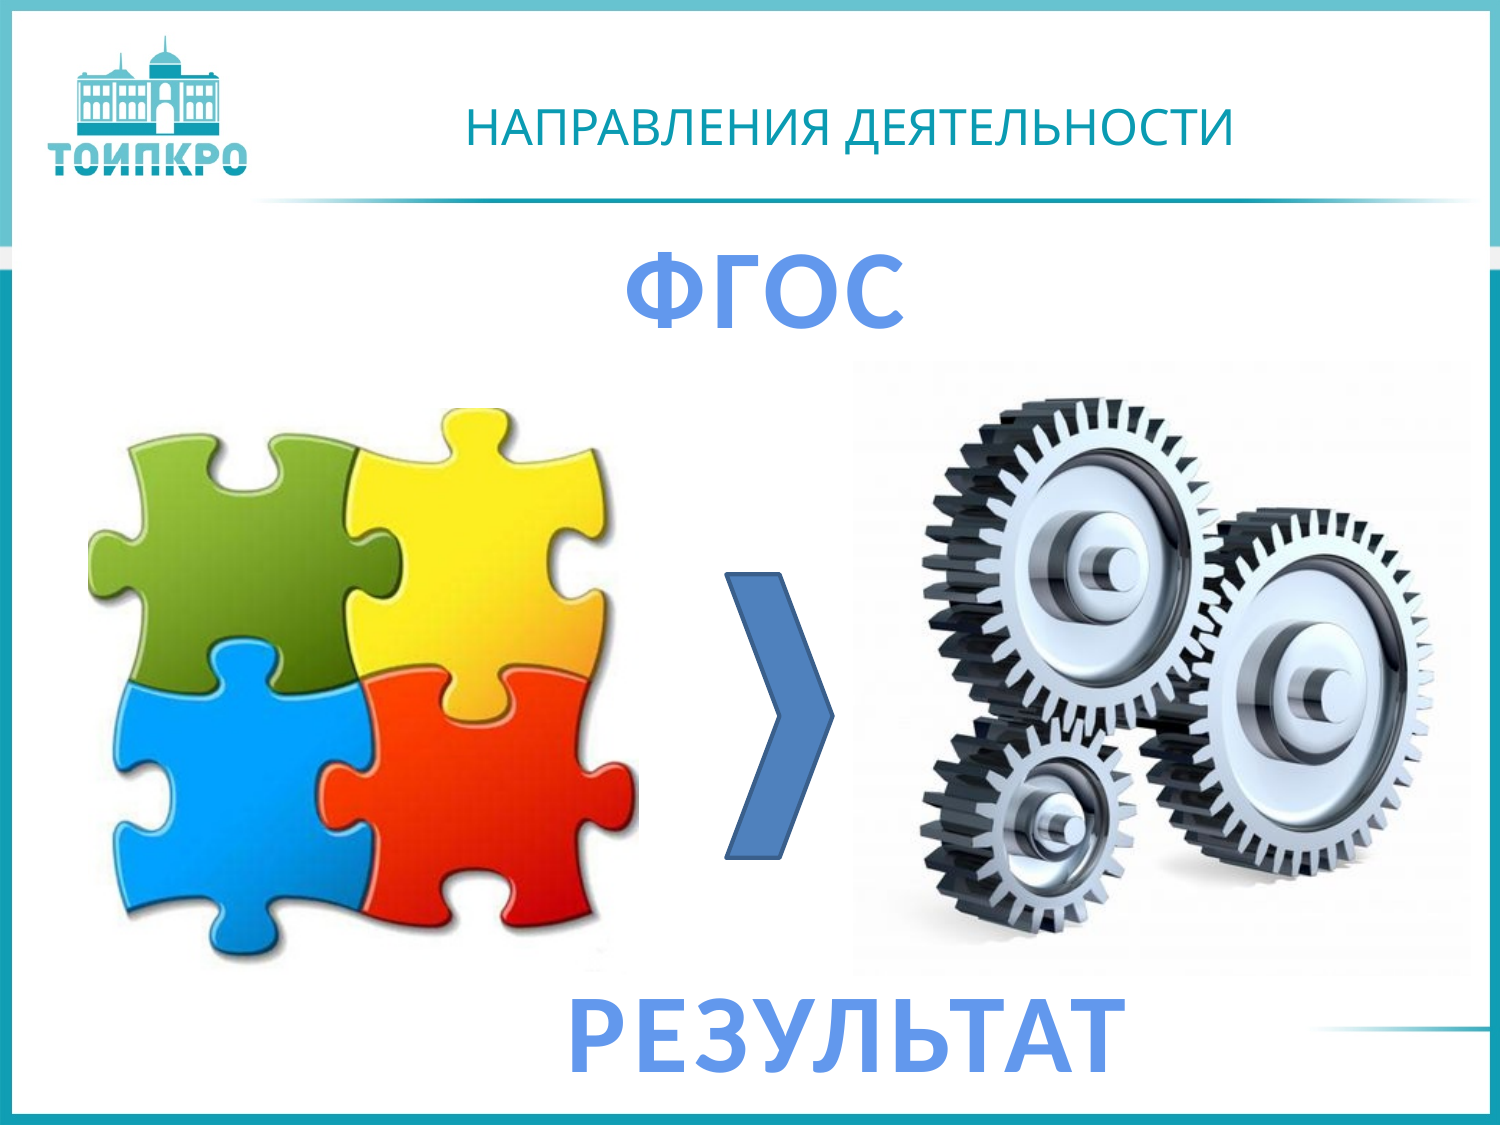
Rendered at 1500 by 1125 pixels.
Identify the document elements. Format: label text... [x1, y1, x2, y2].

title НАПРАВЛЕНИЯ ДЕЯТЕЛЬНОСТИ [230, 54, 1471, 197]
text_box ФГОС [576, 208, 955, 358]
text_box РЕЗУЛЬТАТ [513, 952, 1181, 1103]
text_box [724, 572, 835, 860]
picture [0, 0, 1500, 1125]
